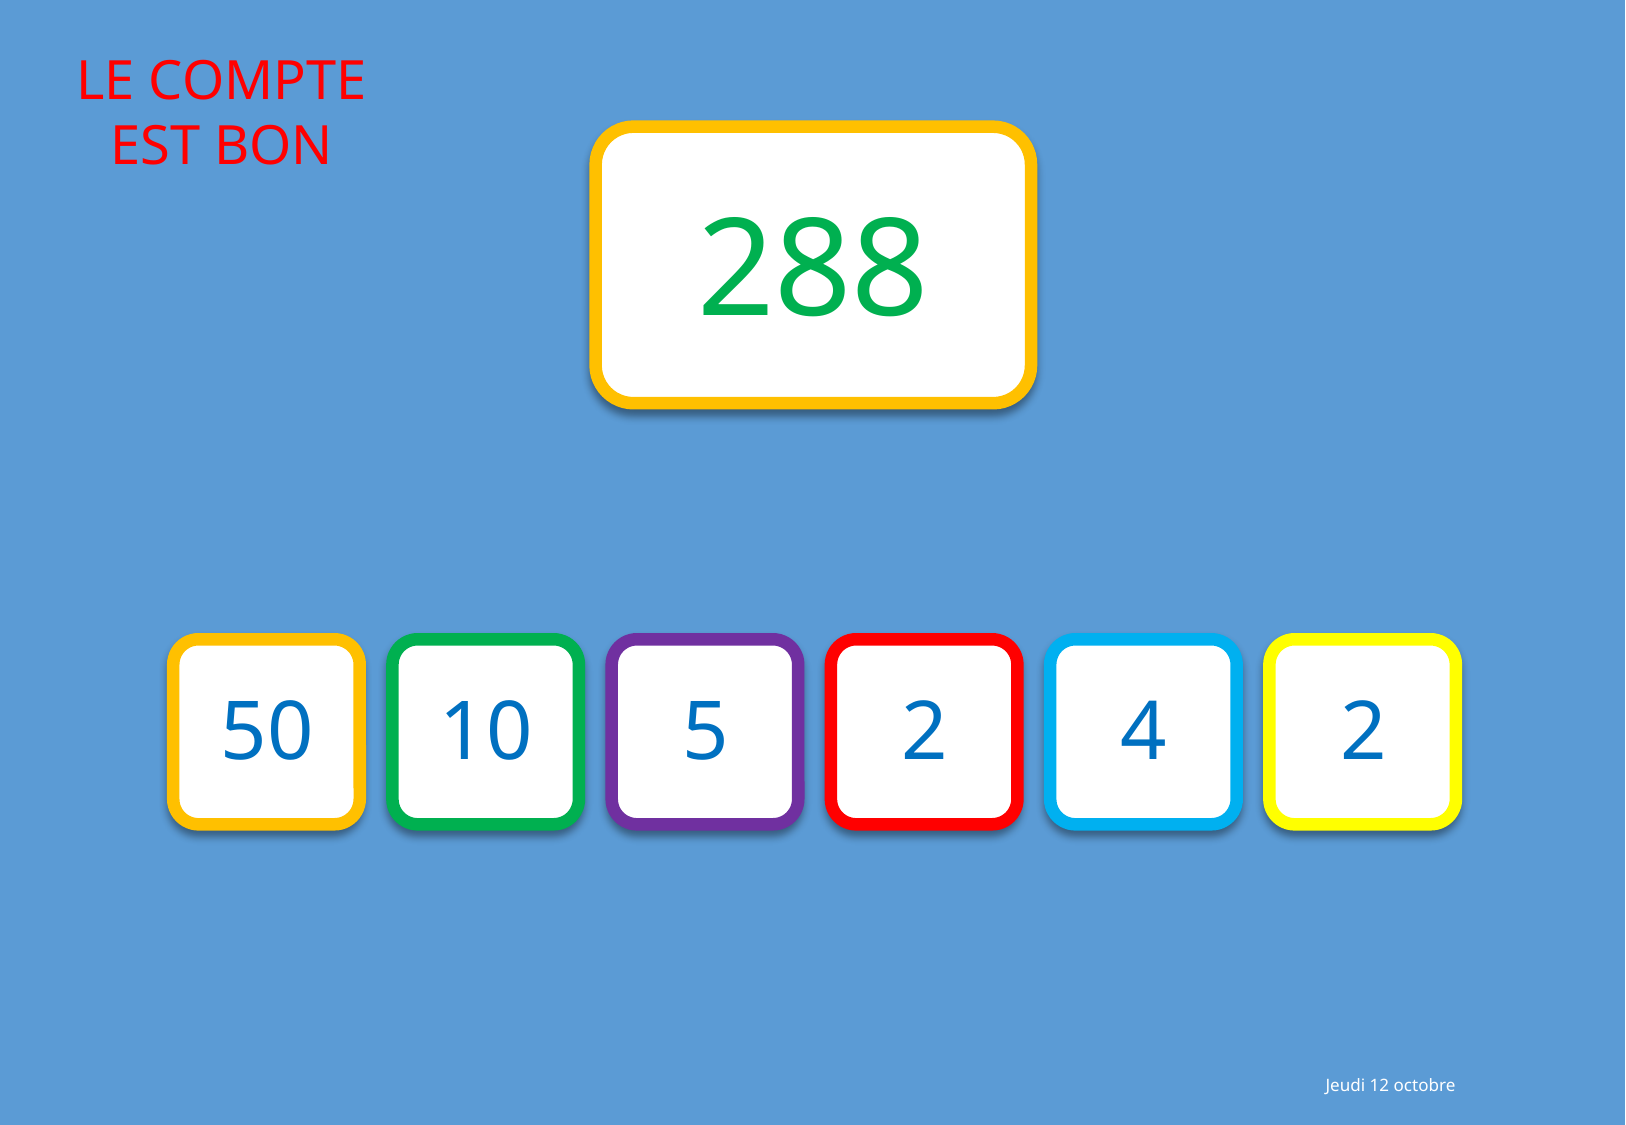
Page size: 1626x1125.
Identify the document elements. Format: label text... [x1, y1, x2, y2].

list 2 [1260, 661, 1467, 805]
list Jeudi 12 octobre [1195, 1062, 1586, 1110]
list 10 [382, 661, 590, 805]
list 4 [1040, 661, 1248, 805]
list 288 [595, 155, 1031, 388]
list 2 [821, 661, 1029, 805]
list 5 [602, 661, 809, 805]
list 50 [163, 661, 371, 805]
